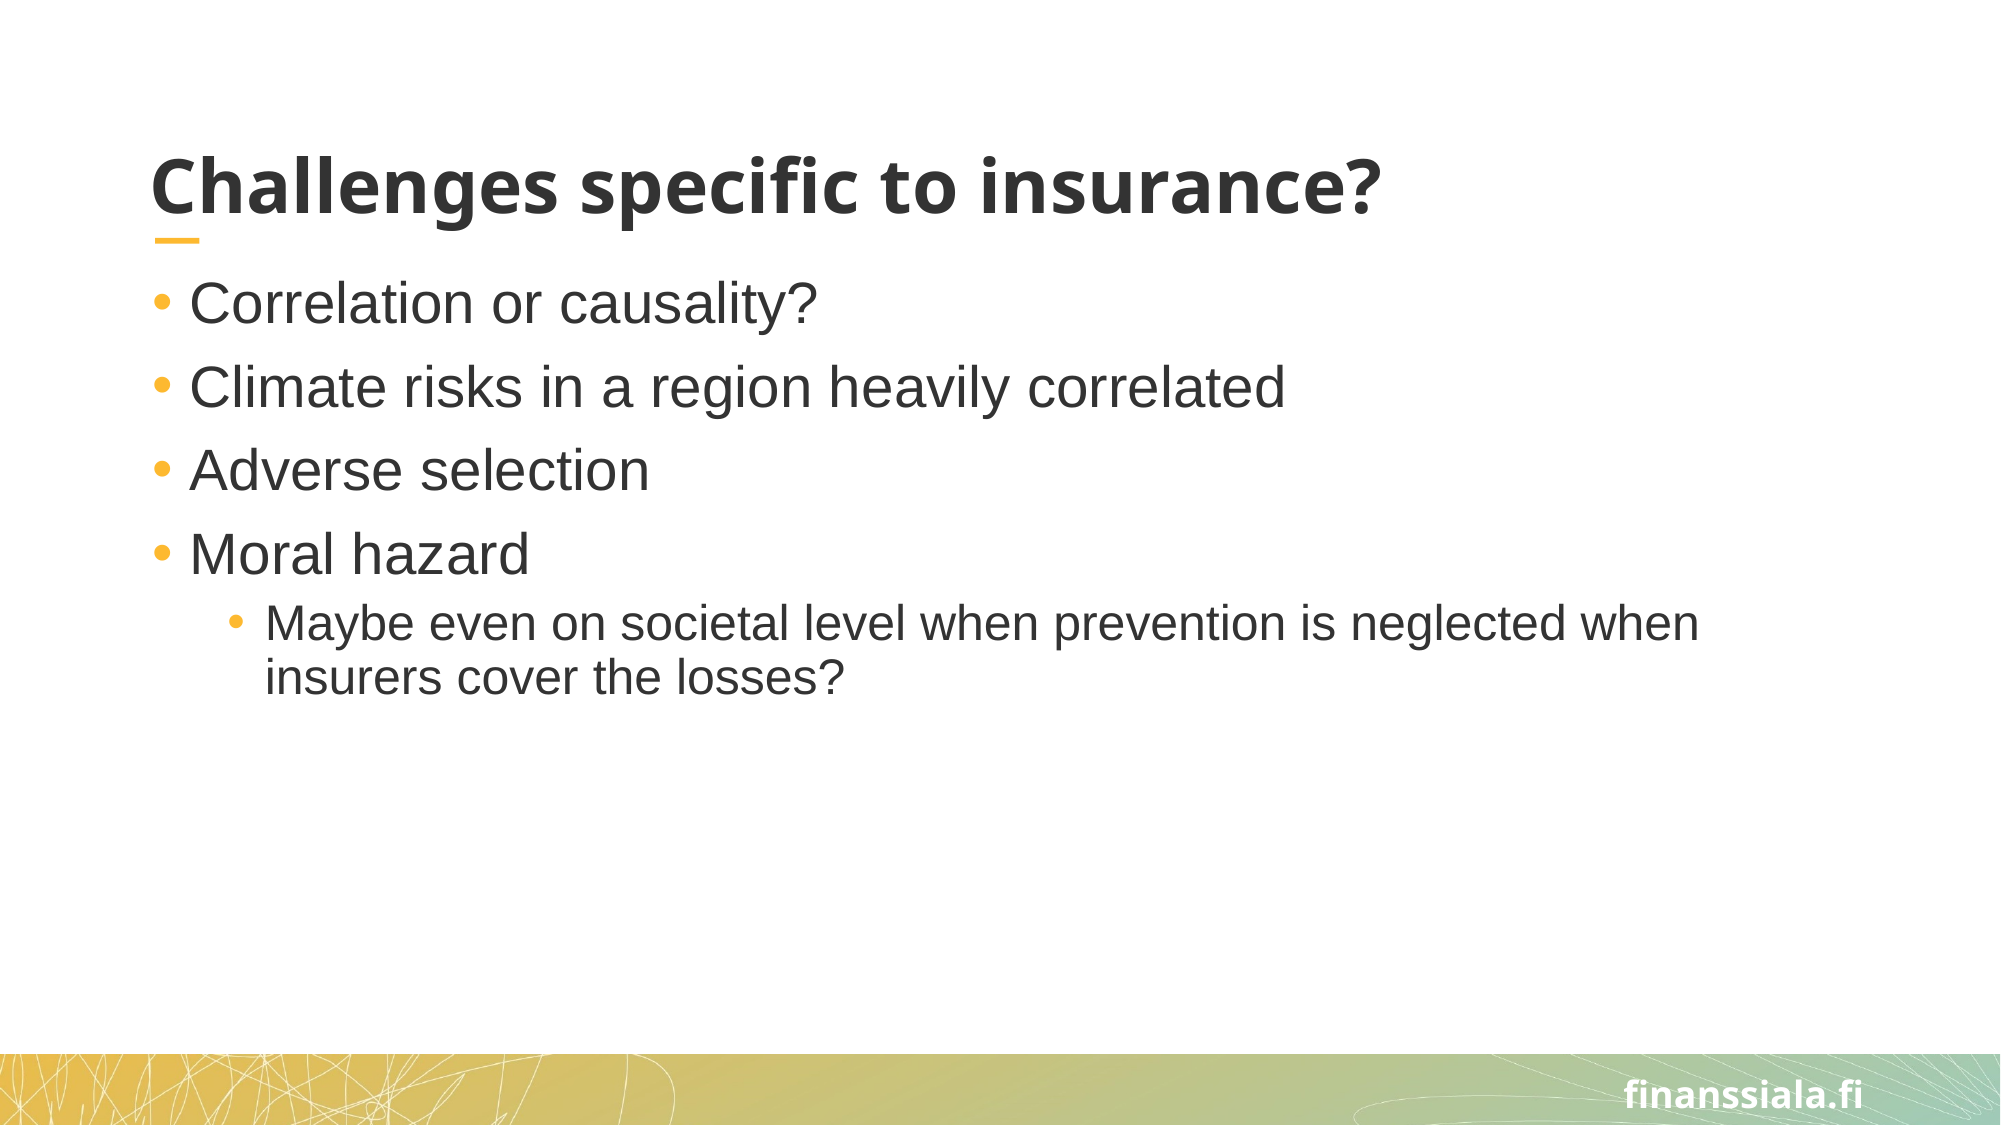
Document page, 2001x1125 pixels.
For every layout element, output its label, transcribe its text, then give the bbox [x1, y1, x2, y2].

picture [0, 1054, 2001, 1125]
title Challenges specific to insurance? [134, 59, 1866, 237]
list Correlation or causality? Climate risks in a region heavily correlated Adverse selection Moral hazard Maybe even on societal level when prevention is neglected when insurers cover the losses? [137, 265, 1862, 998]
